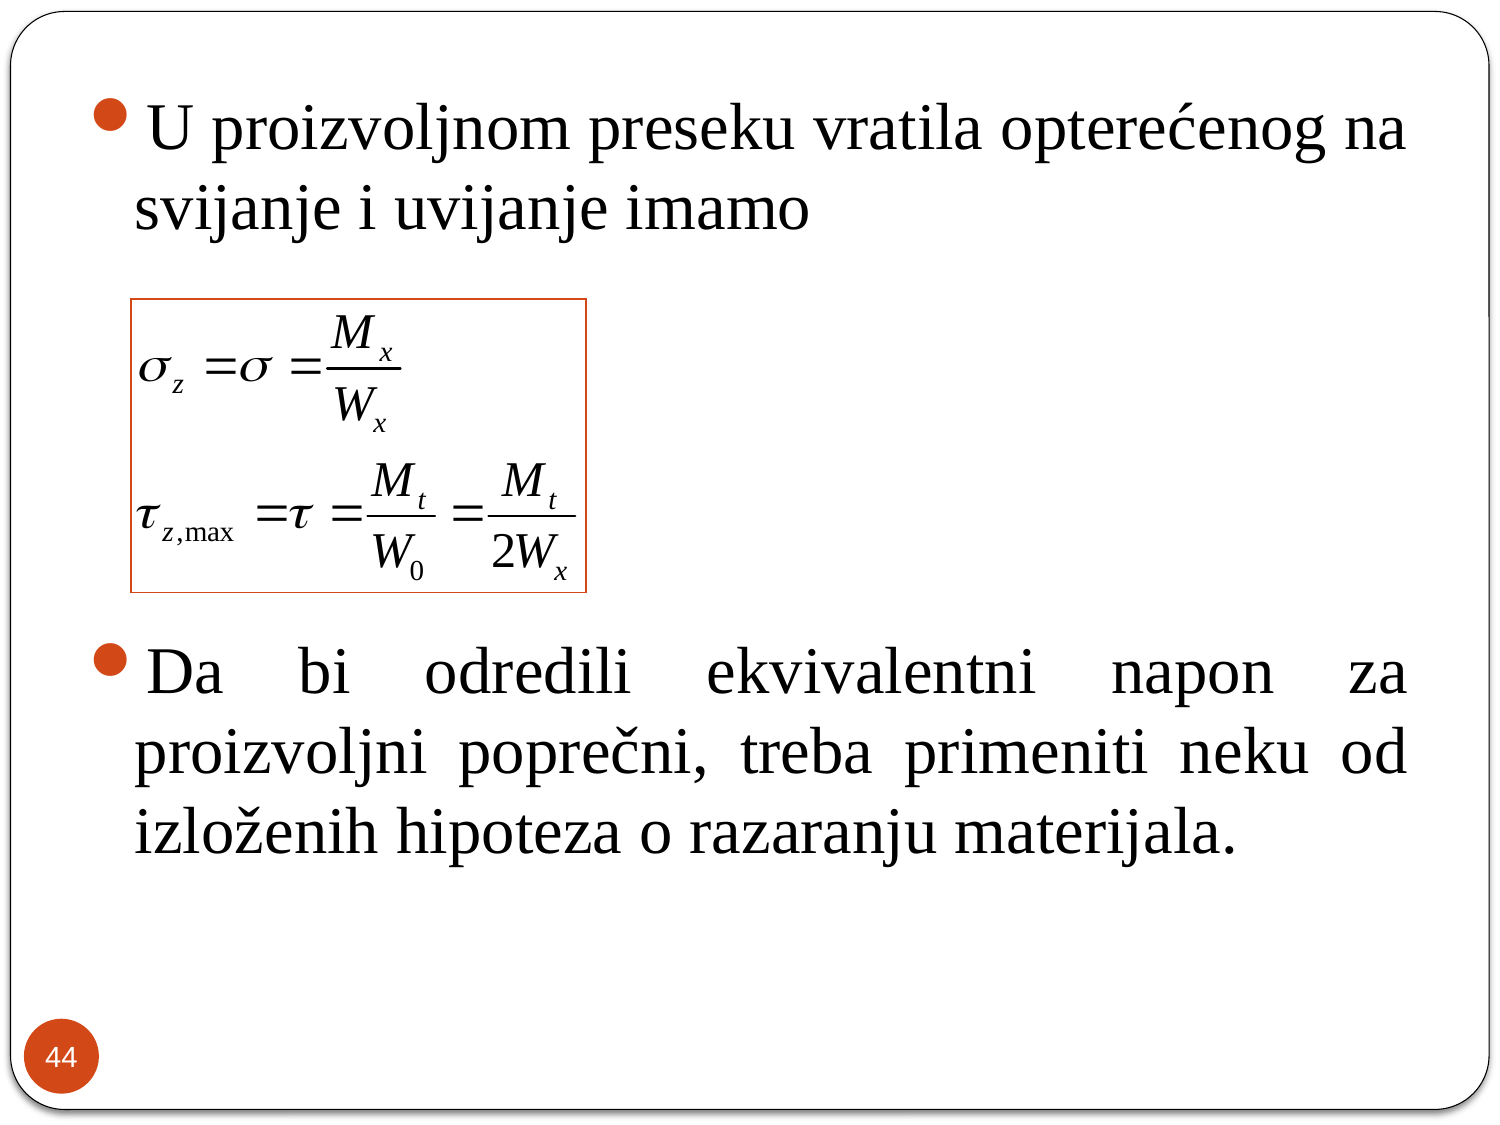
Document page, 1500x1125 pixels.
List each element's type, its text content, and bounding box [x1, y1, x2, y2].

text_box Da bi odredili ekvivalentni napon za proizvoljni poprečni, treba primeniti neku od izloženih hipoteza o razaranju materijala. [74, 619, 1425, 963]
list U proizvoljnom preseku vratila opterećenog na svijanje i uvijanje imamo [75, 75, 1425, 288]
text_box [131, 299, 586, 592]
slide_number 44 [23, 1018, 99, 1094]
